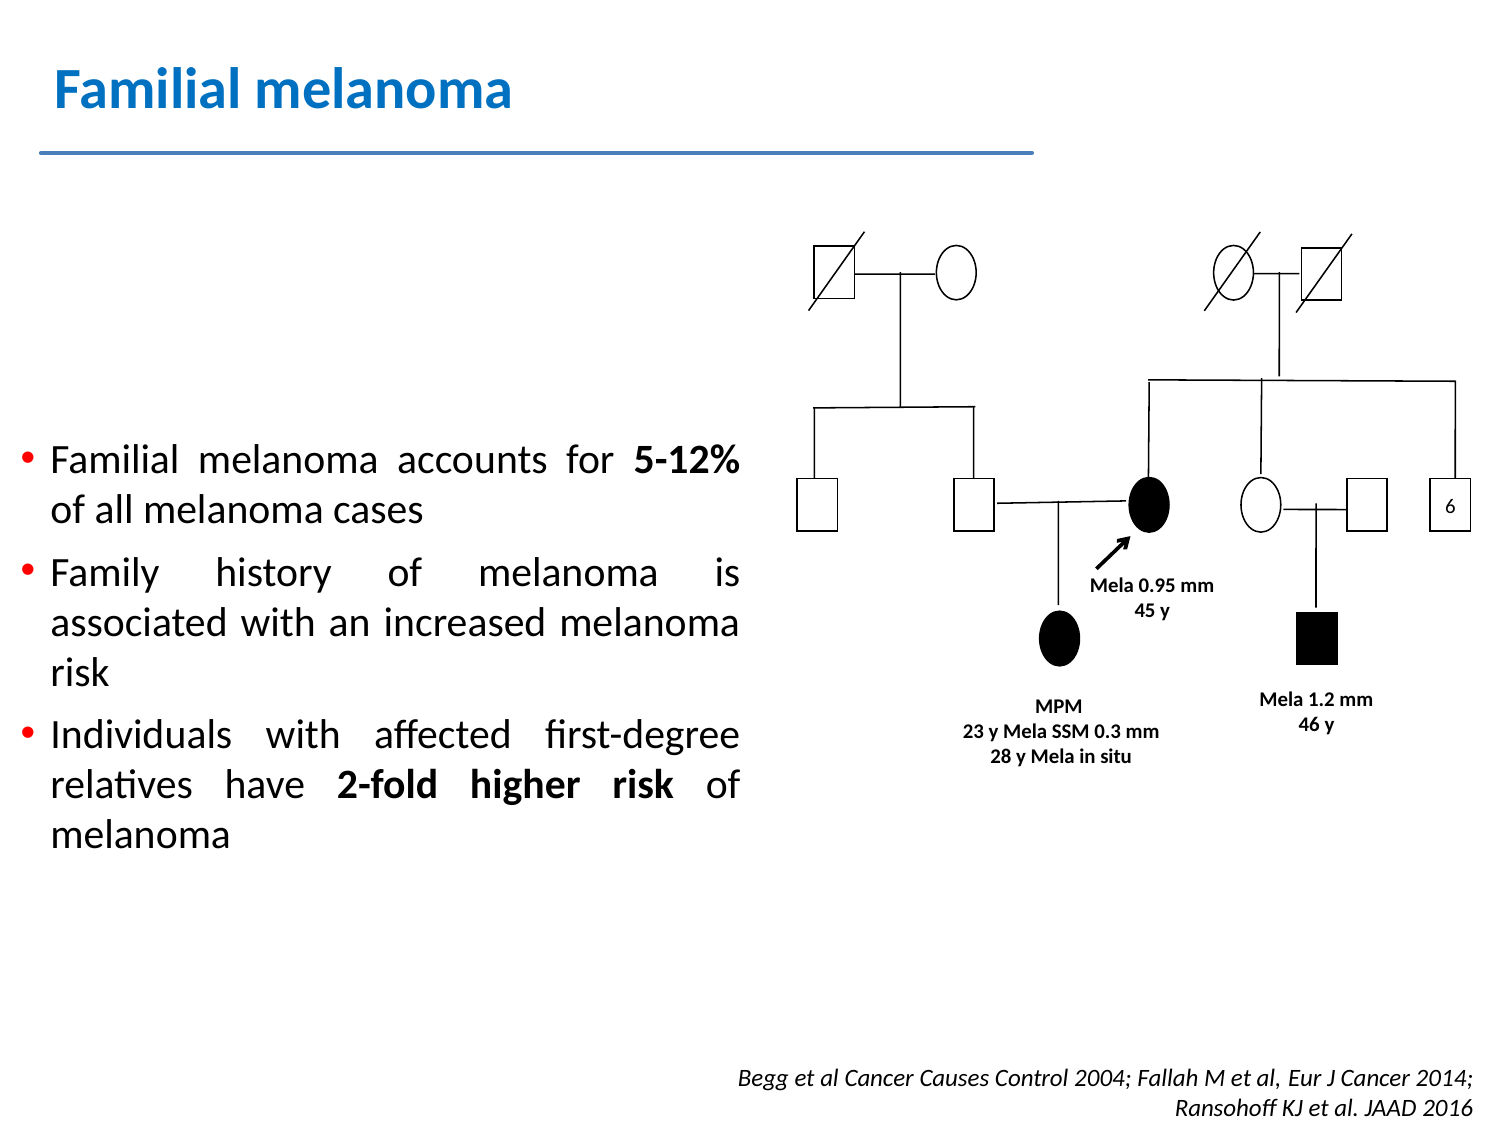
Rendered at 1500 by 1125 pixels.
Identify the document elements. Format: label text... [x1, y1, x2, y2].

text_box Begg et al Cancer Causes Control 2004; Fallah M et al, Eur J Cancer 2014; Ransohoff KJ et al. JAAD 2016 [714, 1053, 1495, 1125]
text_box Familial melanoma accounts for 5-12% of all melanoma cases Family history of melanoma is associated with an increased melanoma risk Individuals with affected first-degree relatives have 2-fold higher risk of melanoma [5, 362, 756, 865]
title Familial melanoma [39, 25, 1500, 144]
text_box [796, 231, 1471, 776]
